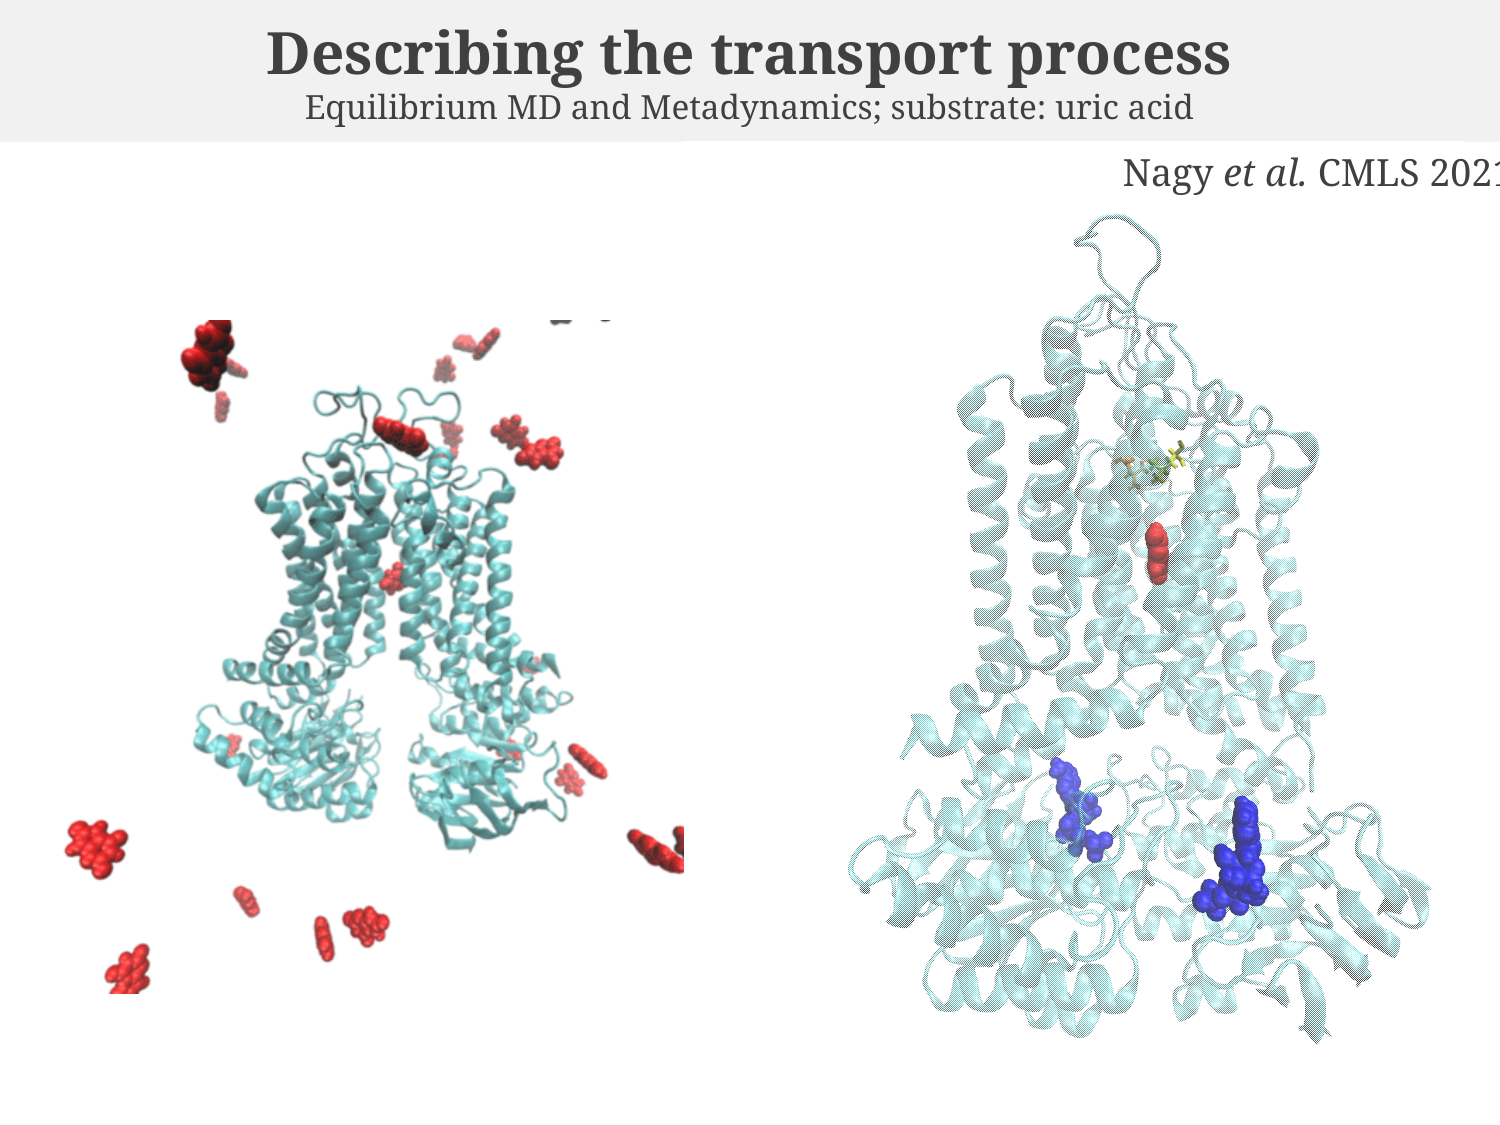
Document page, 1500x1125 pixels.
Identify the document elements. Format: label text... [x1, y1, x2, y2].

text_box Nagy et al. CMLS 2021 [1464, 141, 1500, 202]
picture [54, 141, 1464, 1101]
text_box Describing the transport process Equilibrium MD and Metadynamics; substrate: uric acid [0, 0, 1500, 142]
